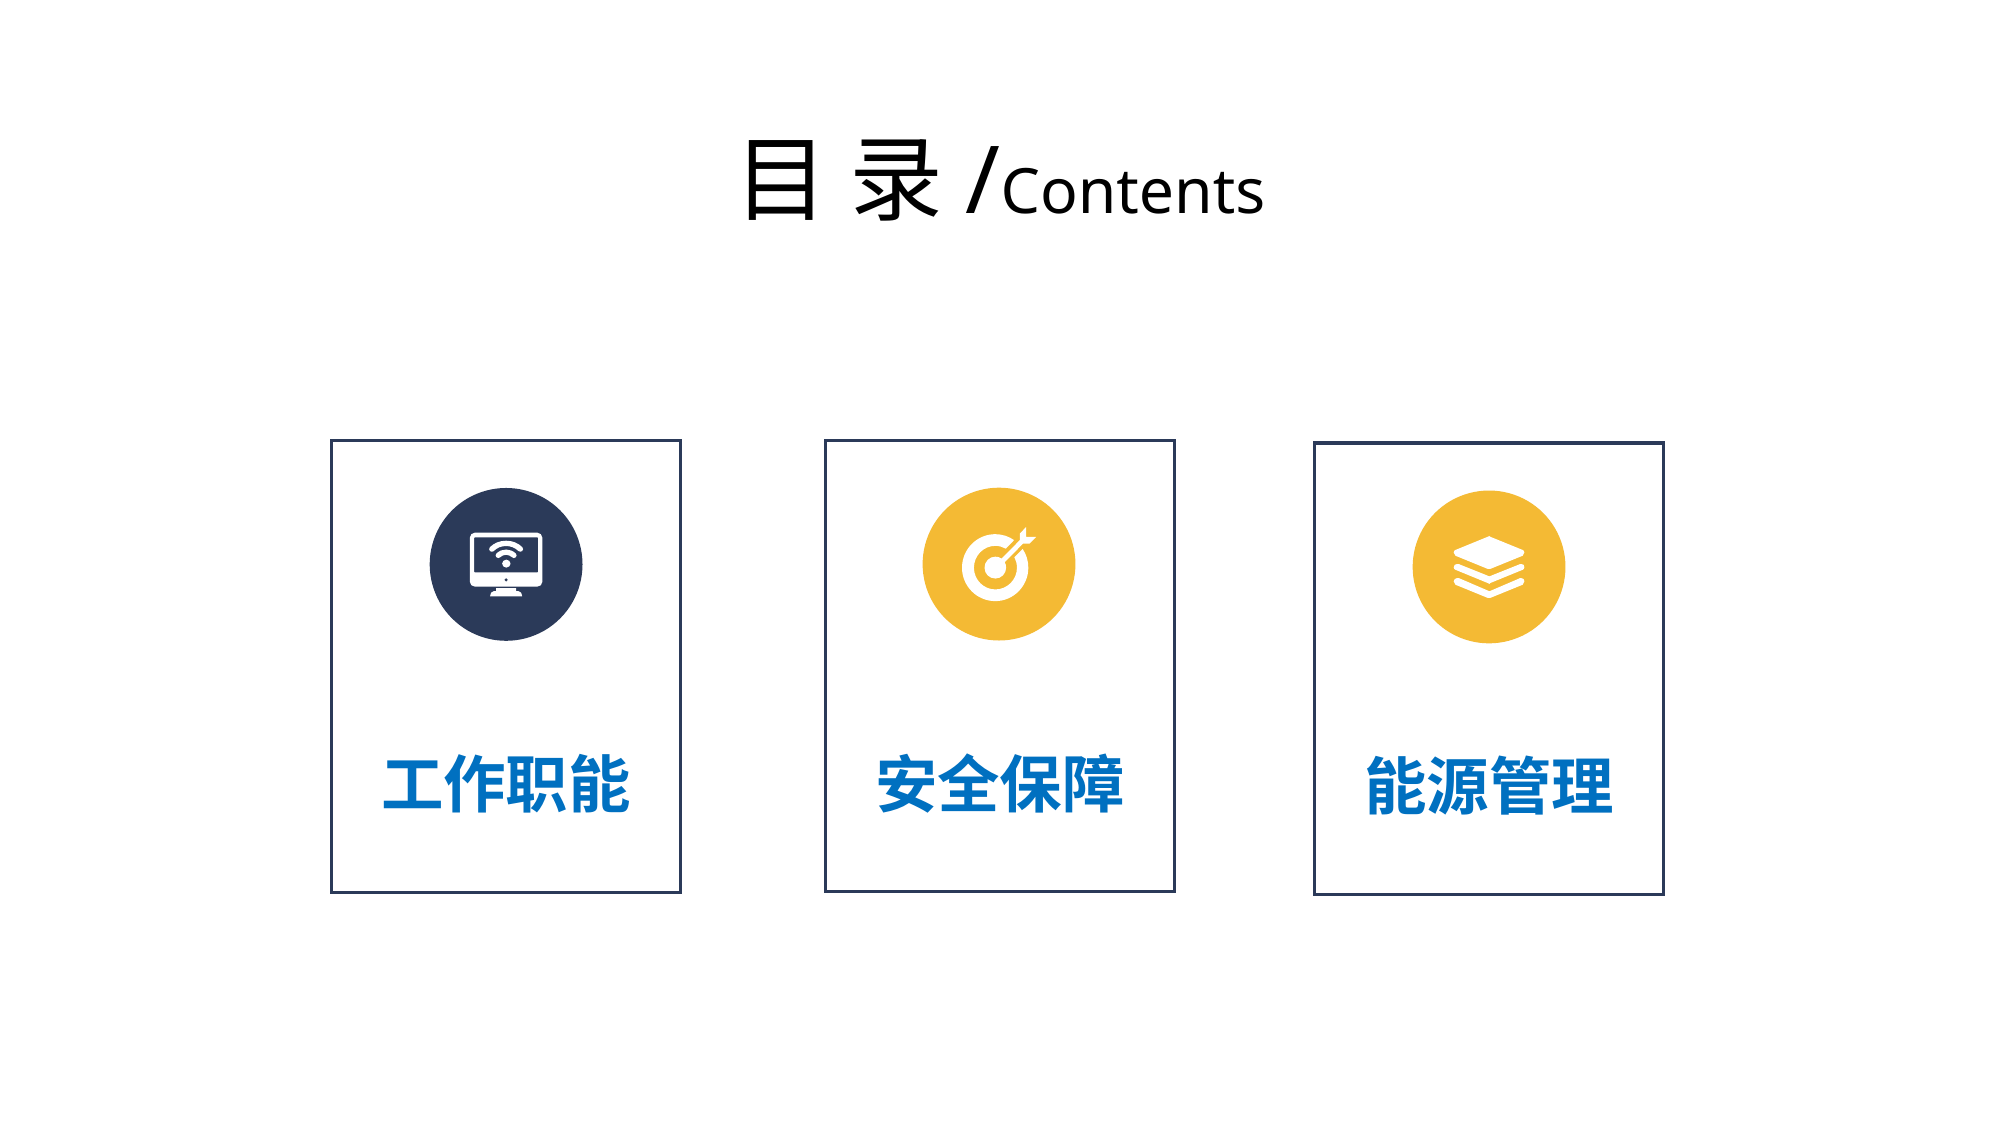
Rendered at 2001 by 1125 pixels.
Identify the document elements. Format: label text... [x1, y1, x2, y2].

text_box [782, 440, 1218, 892]
text_box 目 录/Contents [604, 111, 1396, 240]
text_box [1271, 442, 1707, 895]
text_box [288, 440, 724, 893]
